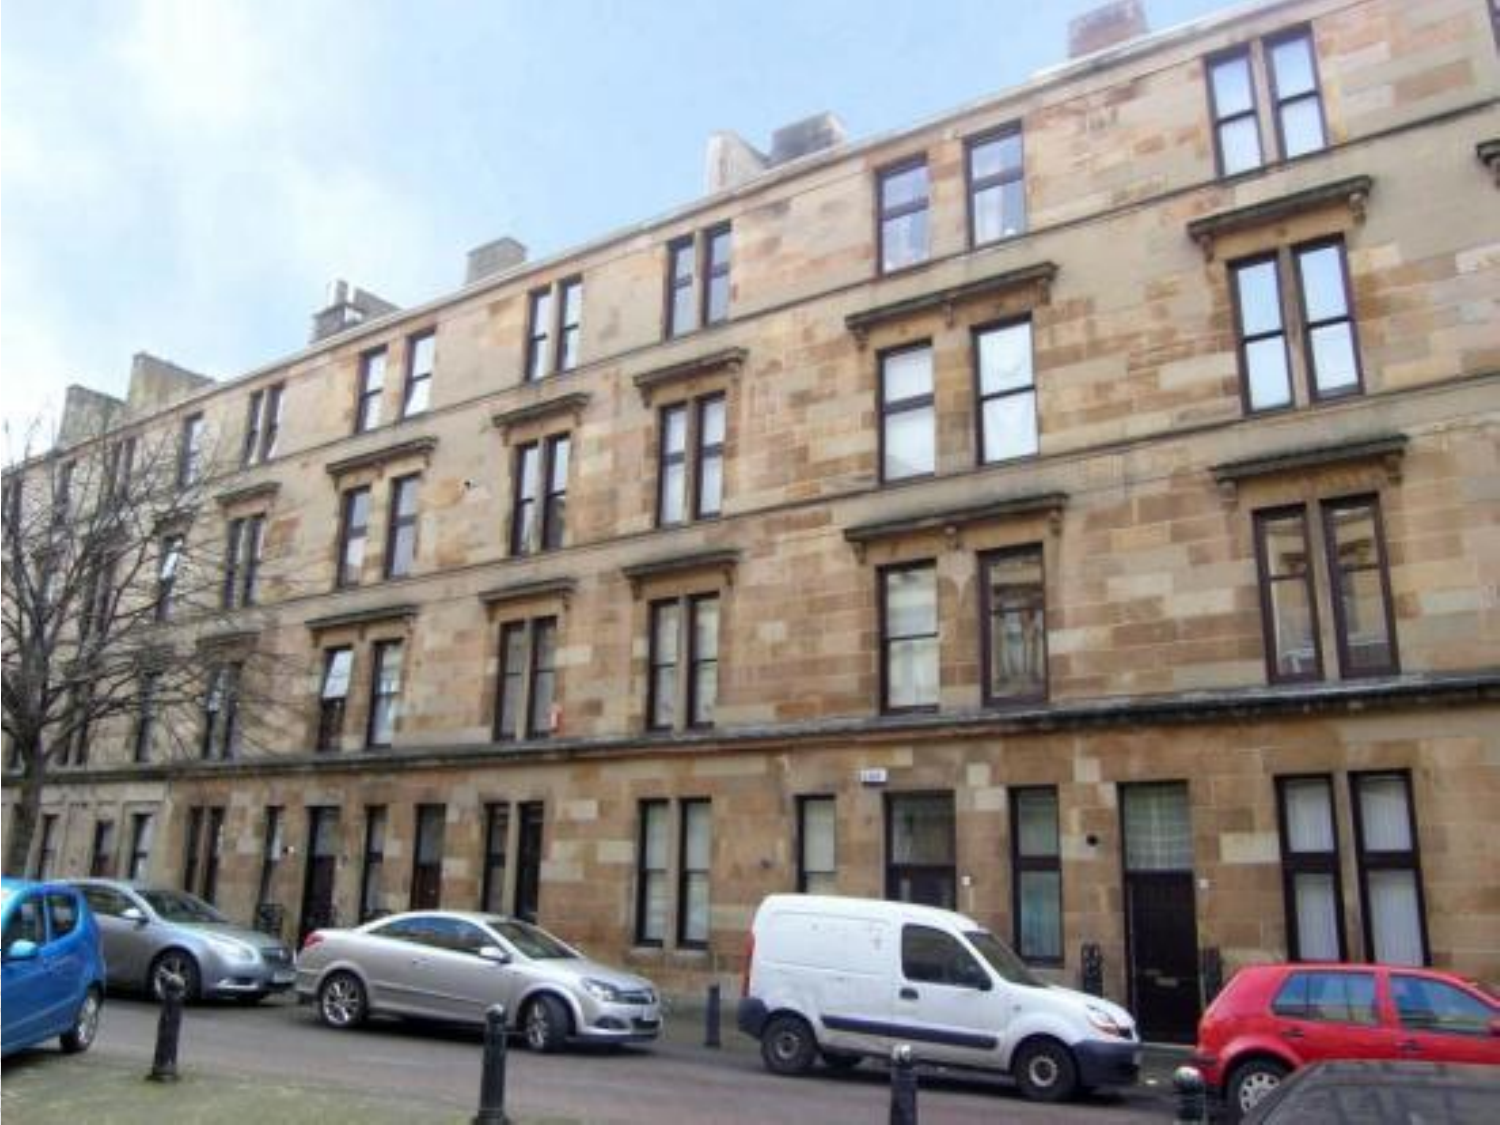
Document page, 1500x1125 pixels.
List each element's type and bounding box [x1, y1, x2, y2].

list [1, 0, 1500, 1125]
